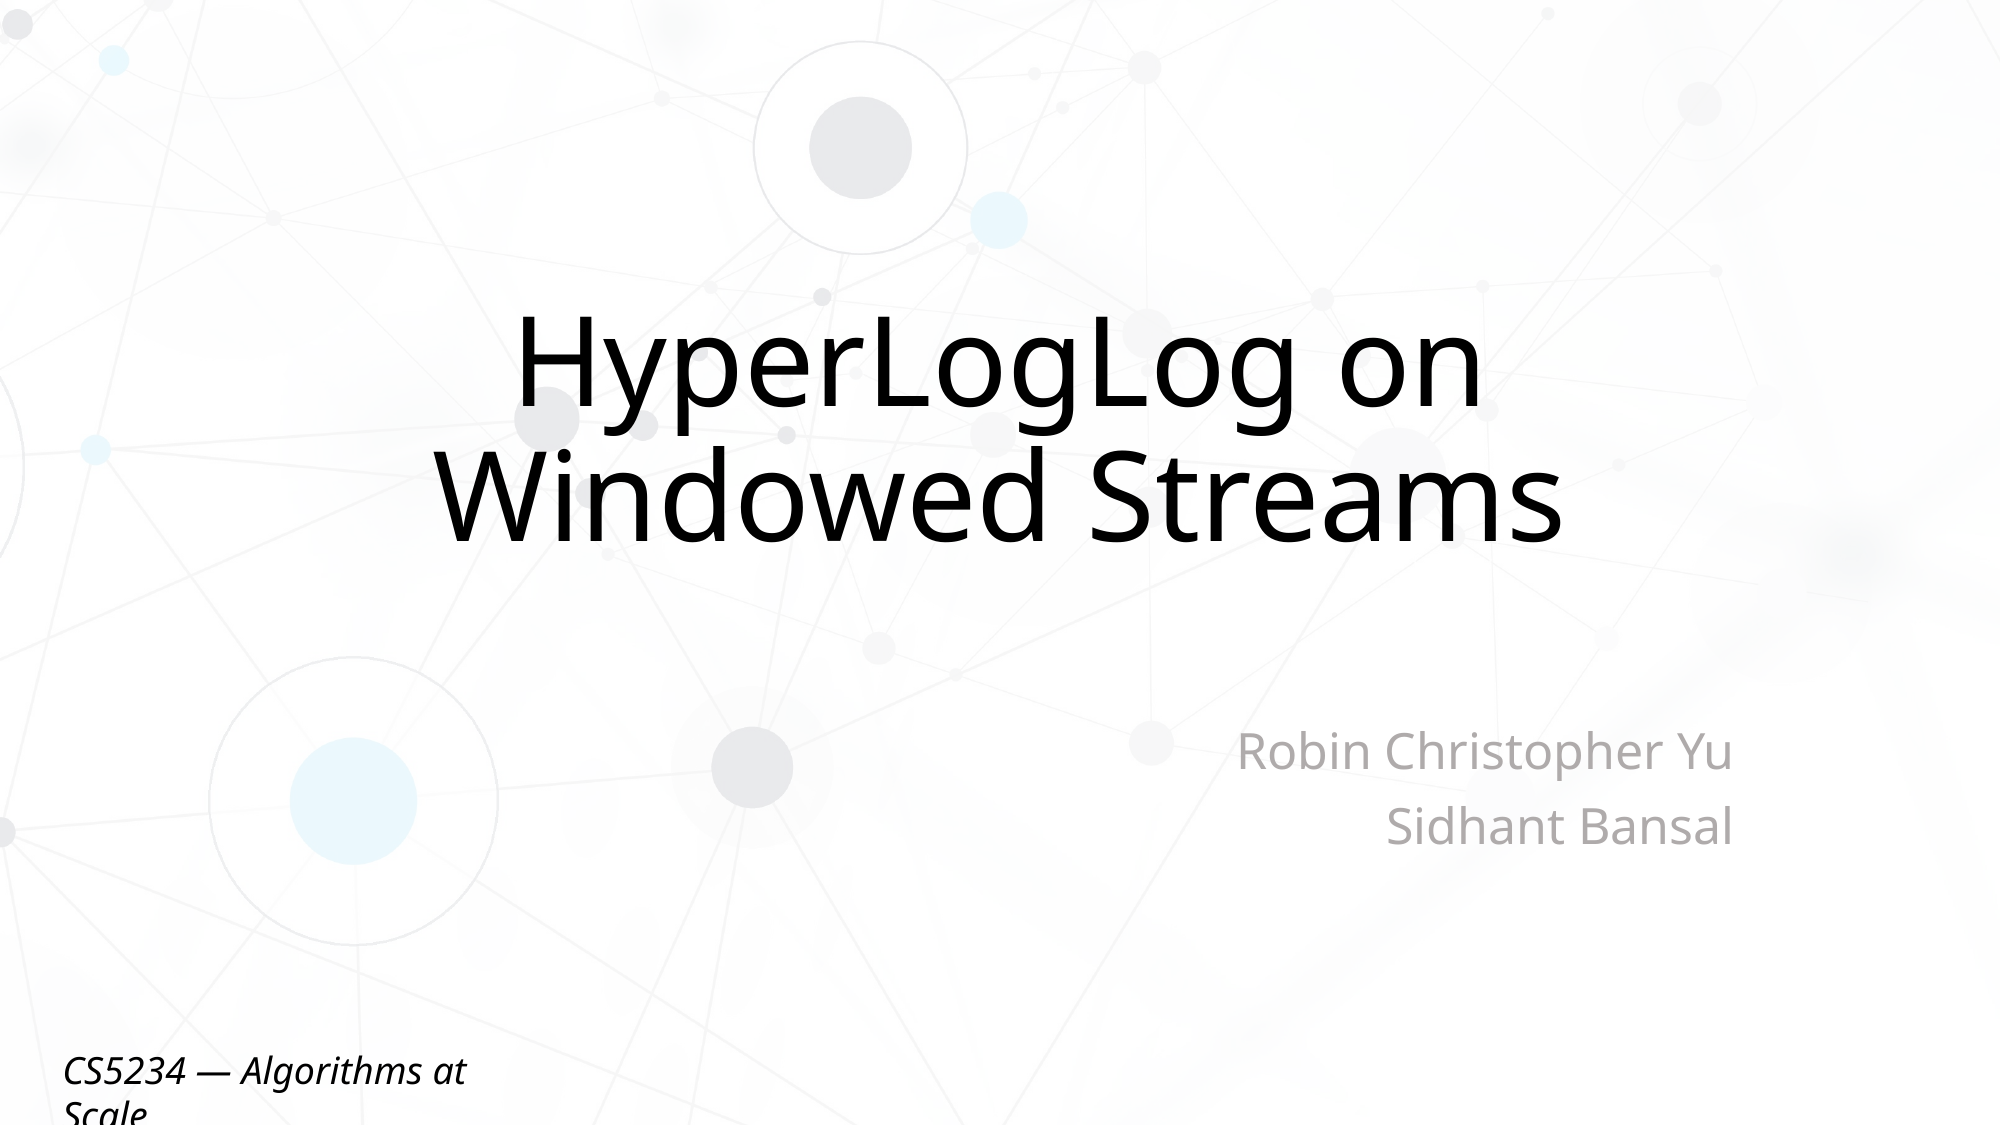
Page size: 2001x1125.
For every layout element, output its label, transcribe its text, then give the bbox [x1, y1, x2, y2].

text_box CS5234 — Algorithms at Scale [47, 1039, 575, 1125]
subtitle Robin Christopher Yu Sidhant Bansal [249, 590, 1750, 863]
title HyperLogLog on Windowed Streams [249, 184, 1750, 576]
